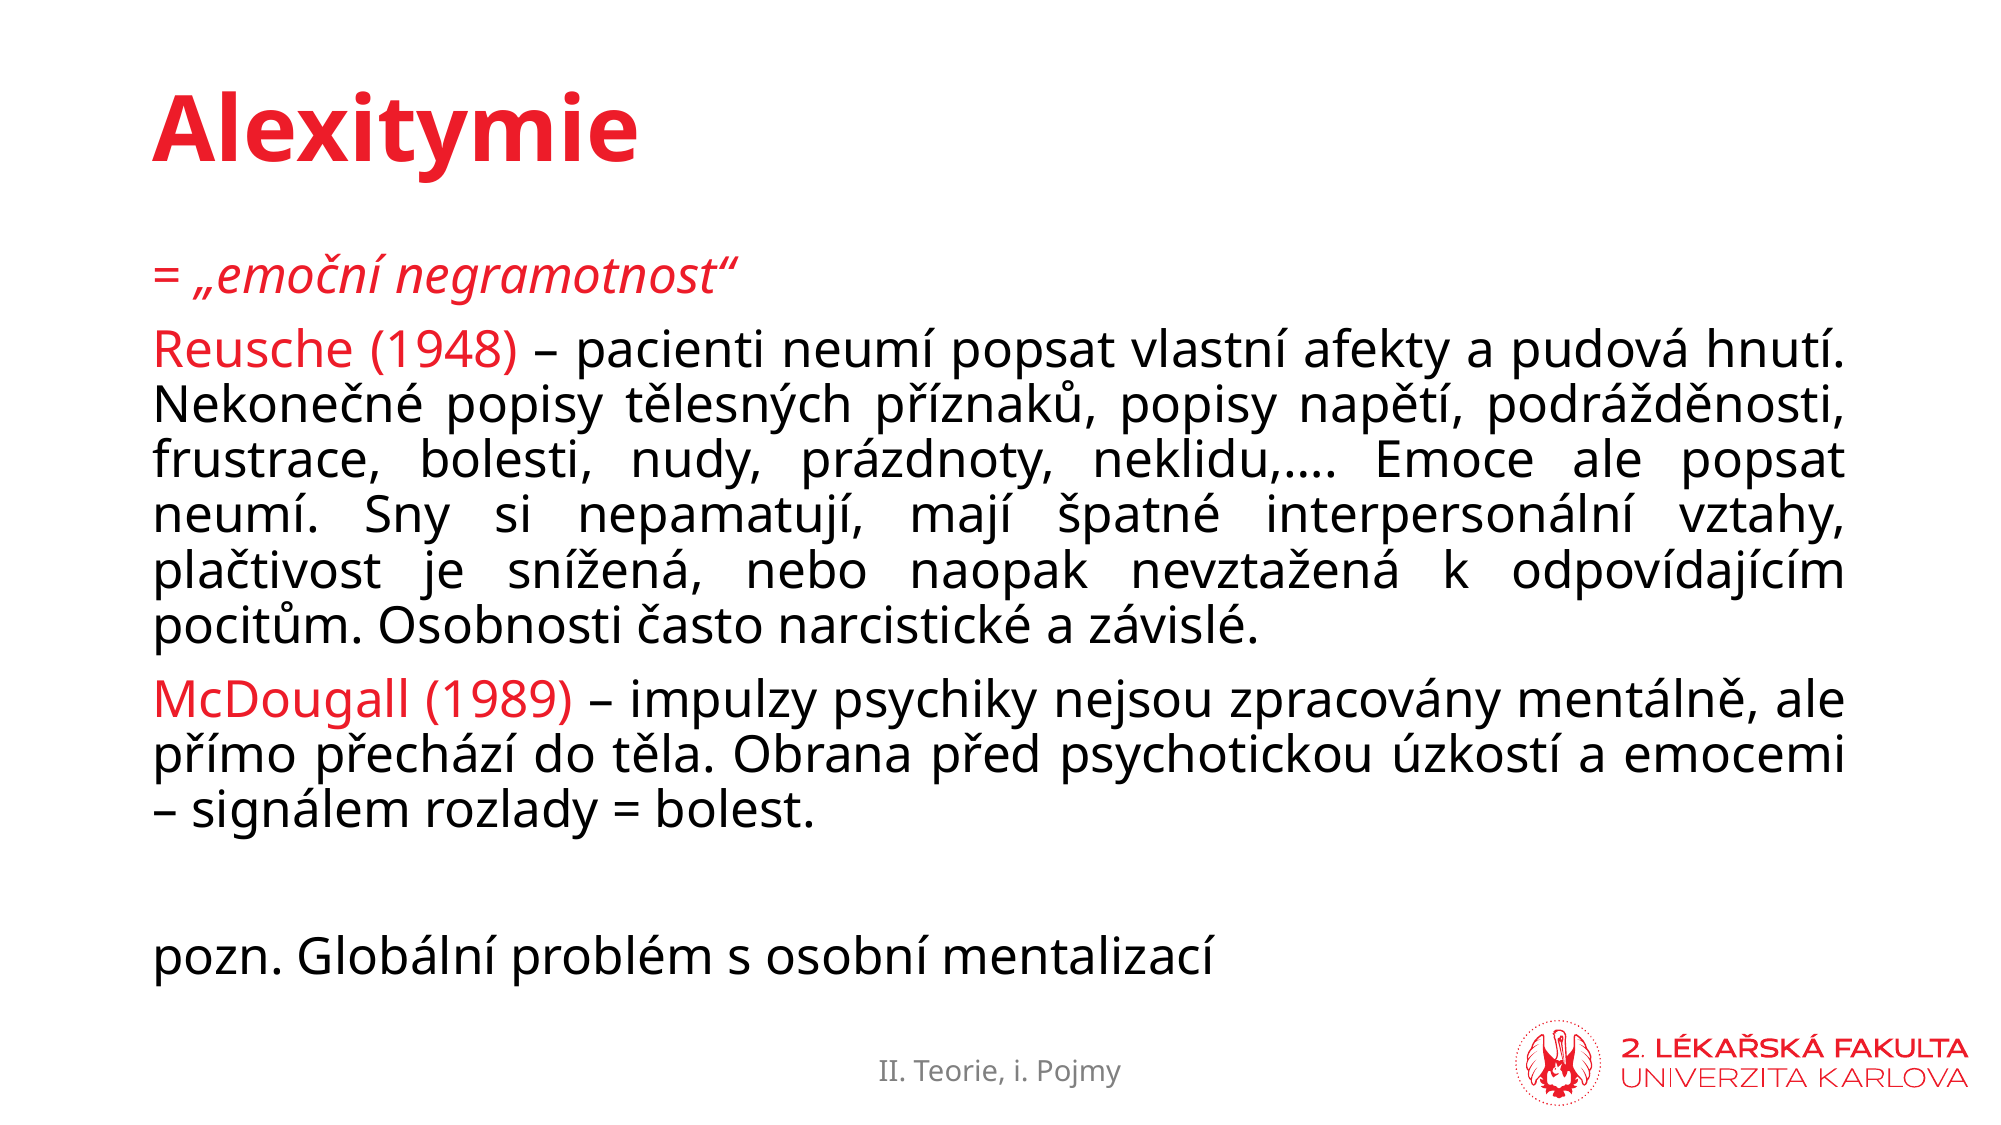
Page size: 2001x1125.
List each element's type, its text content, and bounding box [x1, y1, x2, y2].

list = „emoční negramotnost“ Reusche (1948) – pacienti neumí popsat vlastní afekty a pudová hnutí. Nekonečné popisy tělesných příznaků, popisy napětí, podrážděnosti, frustrace, bolesti, nudy, prázdnoty, neklidu,…. Emoce ale popsat neumí. Sny si nepamatují, mají špatné interpersonální vztahy, plačtivost je snížená, nebo naopak nevztažená k odpovídajícím pocitům. Osobnosti často narcistické a závislé. McDougall (1989) – impulzy psychiky nejsou zpracovány mentálně, ale přímo přechází do těla. Obrana před psychotickou úzkostí a emocemi – signálem rozlady = bolest. pozn. Globální problém s osobní mentalizací [137, 241, 1863, 1003]
title Alexitymie [137, 55, 1863, 208]
footer II. Teorie, i. Pojmy [523, 1039, 1477, 1100]
